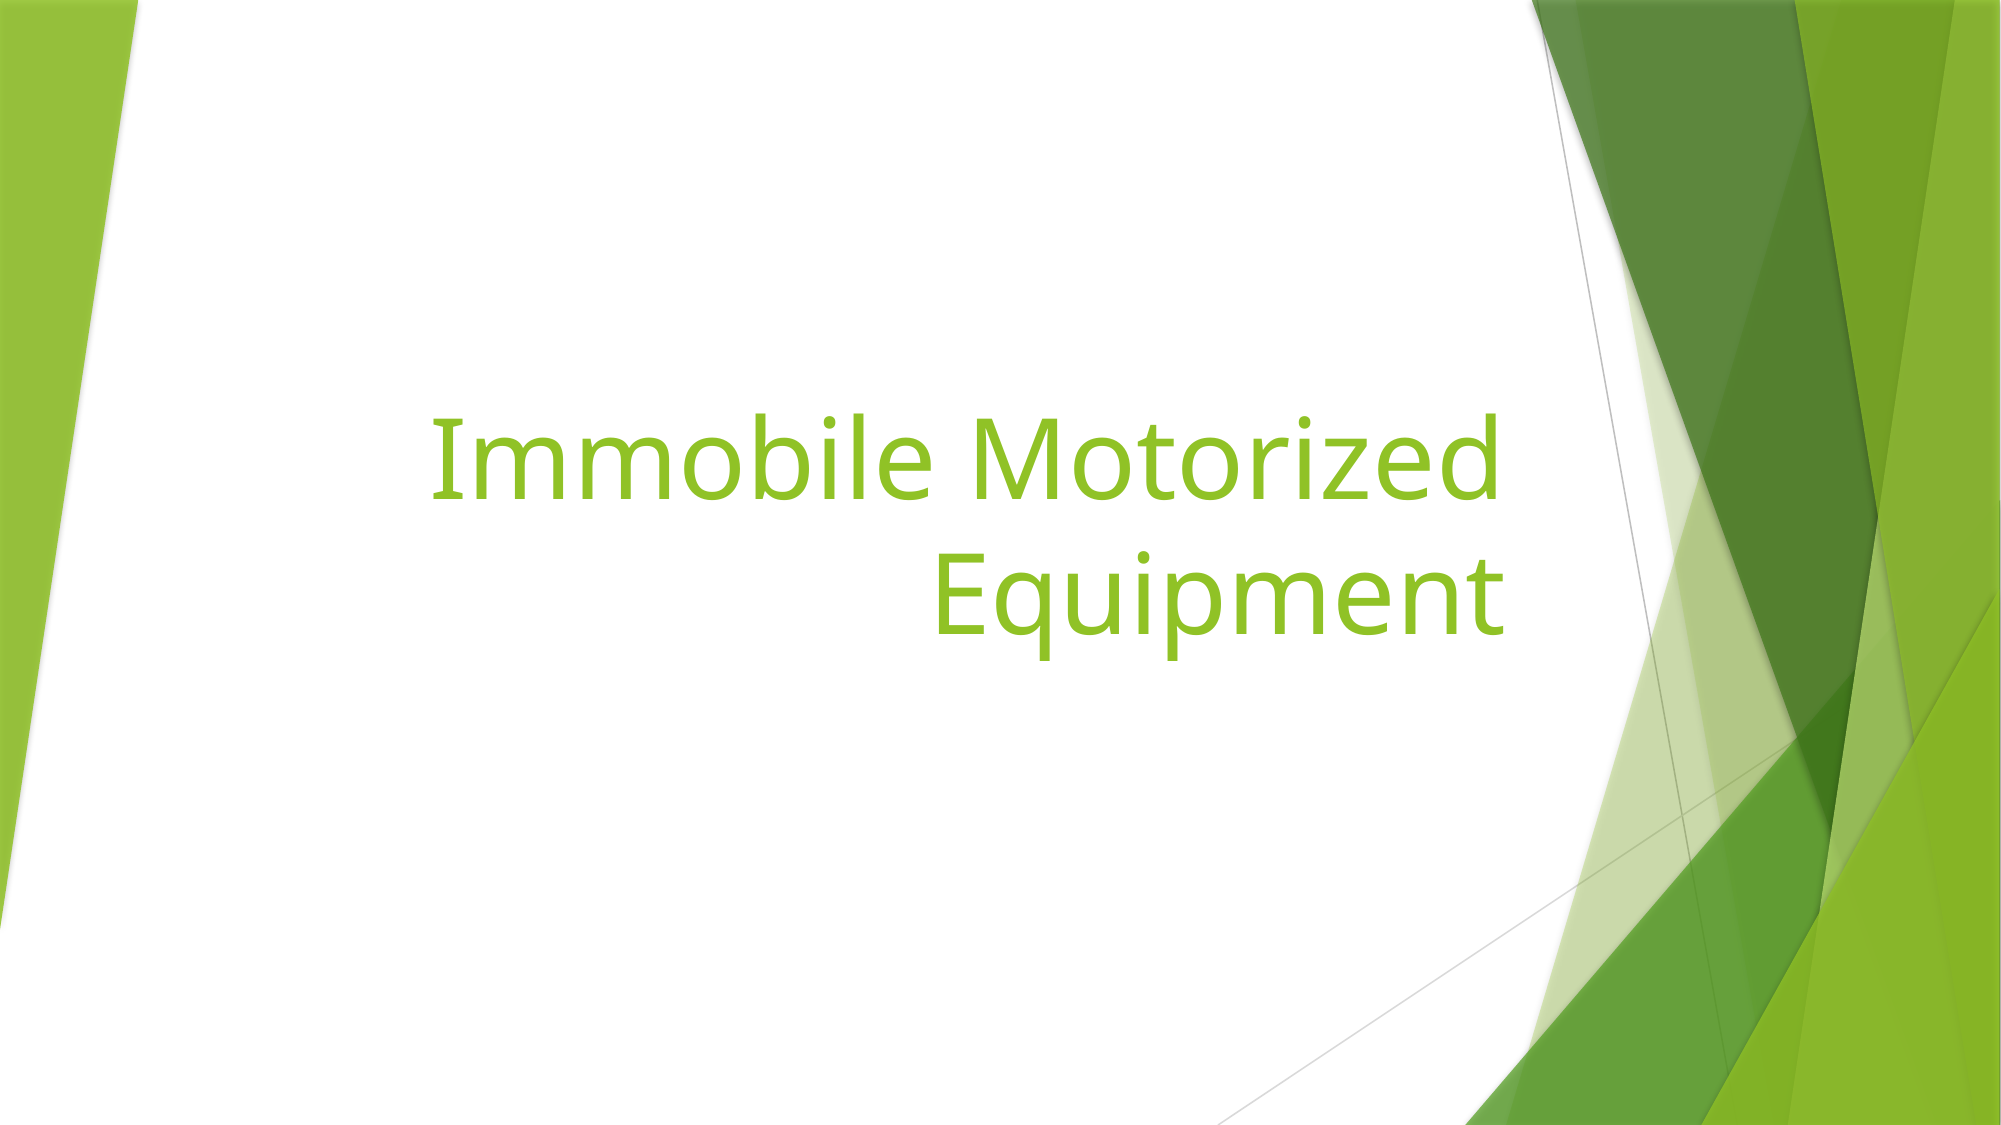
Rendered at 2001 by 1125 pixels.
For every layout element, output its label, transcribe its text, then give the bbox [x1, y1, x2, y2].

title Immobile Motorized Equipment [247, 394, 1522, 665]
